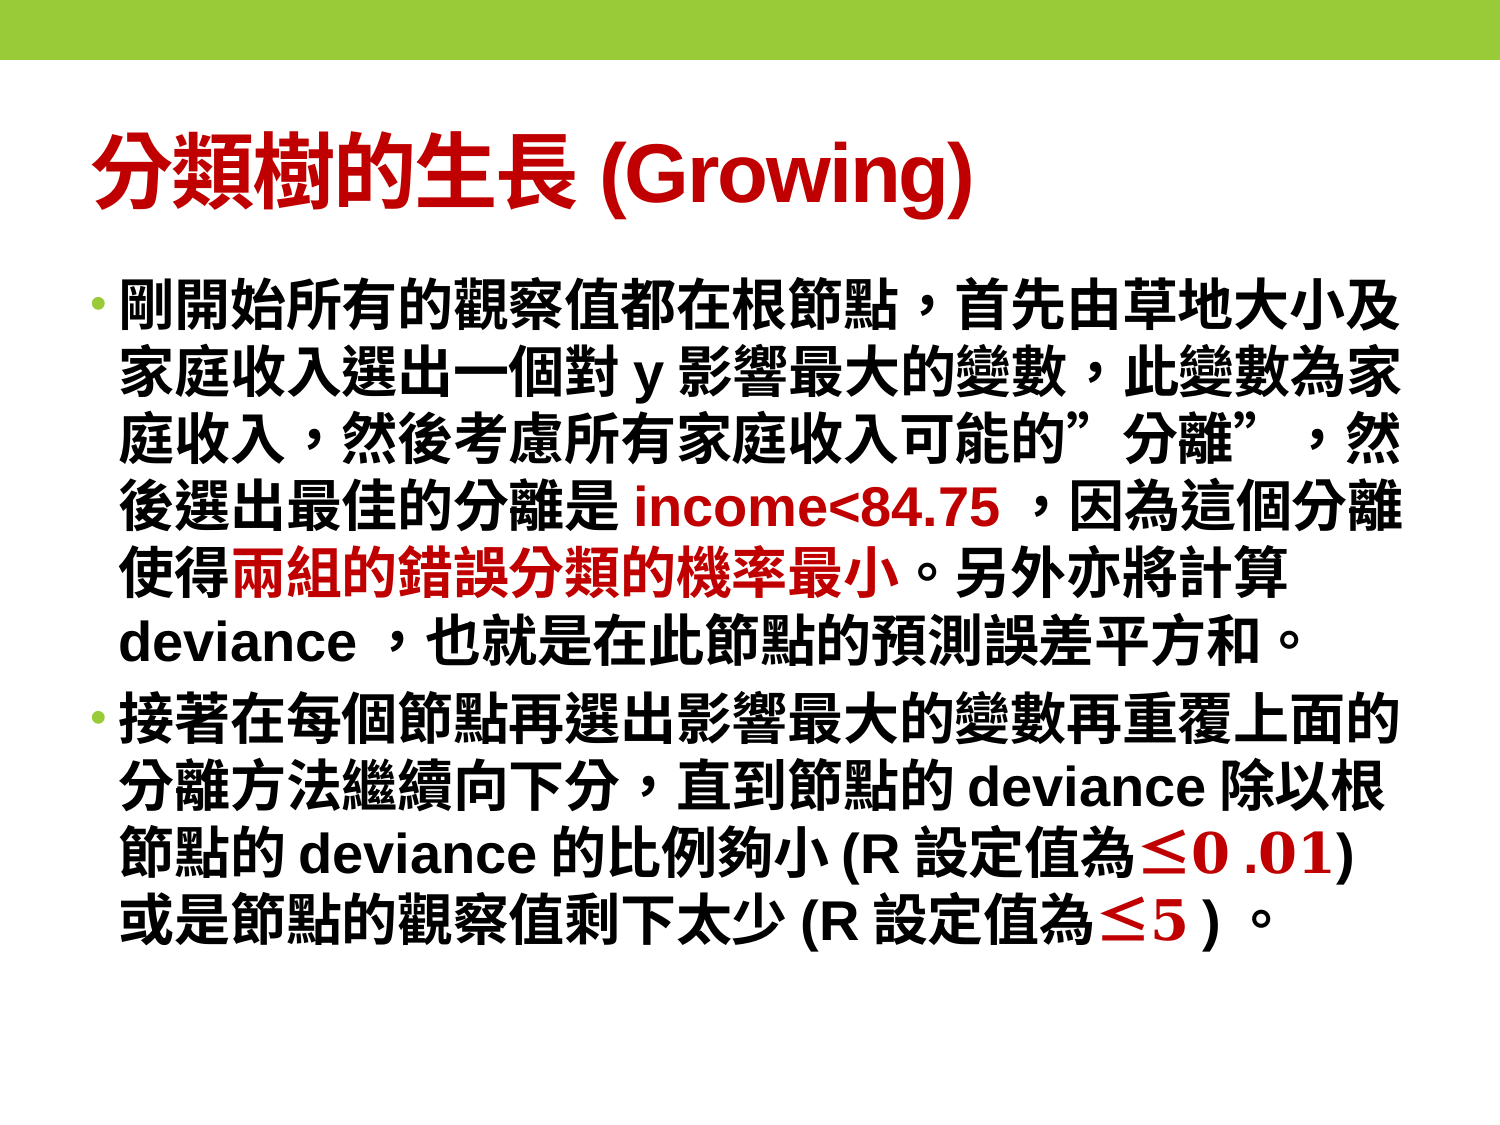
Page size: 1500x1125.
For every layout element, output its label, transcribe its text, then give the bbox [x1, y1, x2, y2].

list 剛開始所有的觀察值都在根節點，首先由草地大小及家庭收入選出一個對y影響最大的變數，此變數為家庭收入，然後考慮所有家庭收入可能的”分離”，然後選出最佳的分離是income<84.75，因為這個分離使得兩組的錯誤分類的機率最小。另外亦將計算deviance，也就是在此節點的預測誤差平方和。 接著在每個節點再選出影響最大的變數再重覆上面的分離方法繼續向下分，直到節點的deviance除以根節點的deviance的比例夠小(R設定值為≤𝟎.𝟎𝟏)或是節點的觀察值剩下太少(R設定值為≤𝟓)。 [75, 262, 1425, 1063]
title 分類樹的生長(Growing) [75, 87, 1425, 250]
